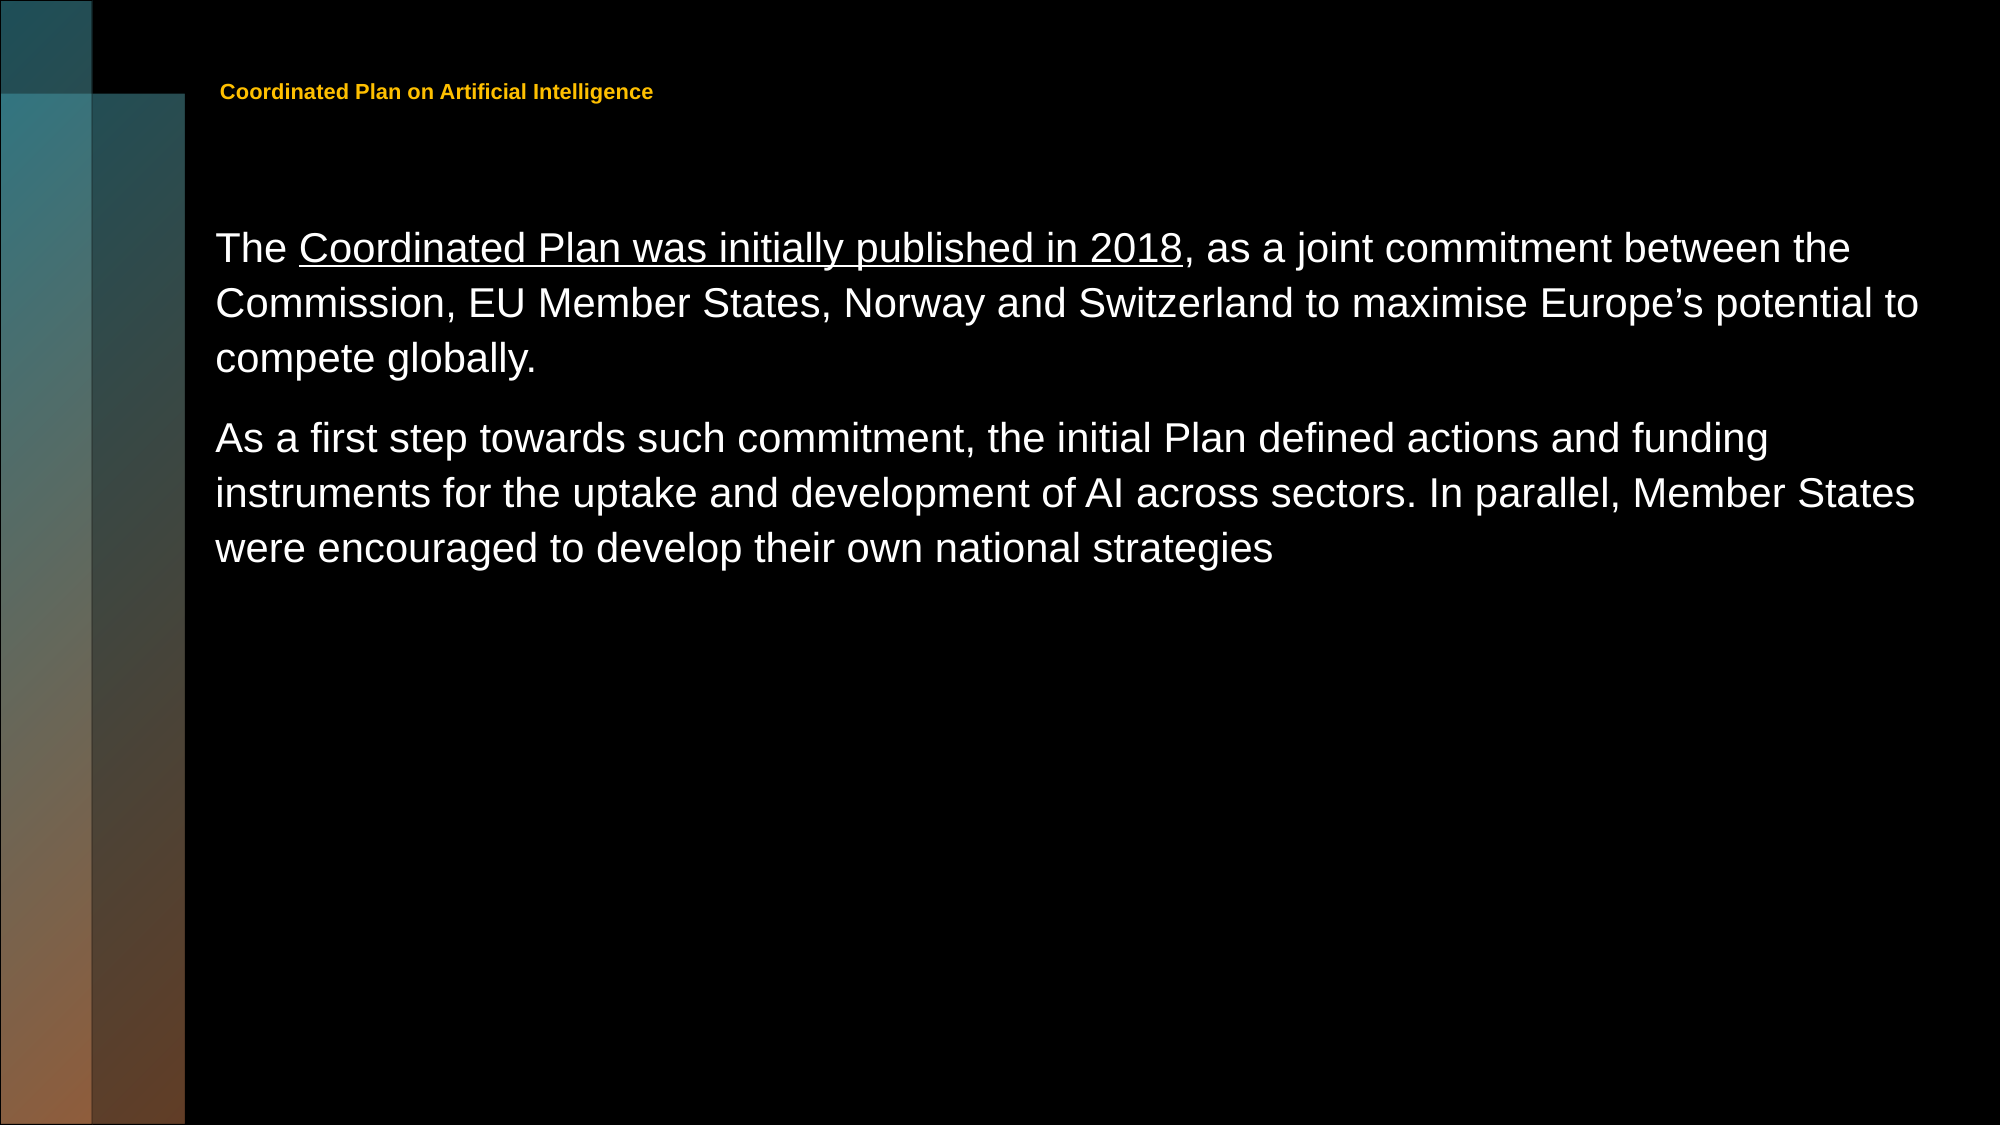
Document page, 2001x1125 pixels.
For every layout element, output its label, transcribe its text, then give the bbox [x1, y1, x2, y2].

title Coordinated Plan on Artificial Intelligence [204, 69, 1945, 208]
list The Coordinated Plan was initially published in 2018, as a joint commitment between the Commission, EU Member States, Norway and Switzerland to maximise Europe’s potential to compete globally. As a first step towards such commitment, the initial Plan defined actions and funding instruments for the uptake and development of AI across sectors. In parallel, Member States were encouraged to develop their own national strategies [181, 208, 2000, 1125]
